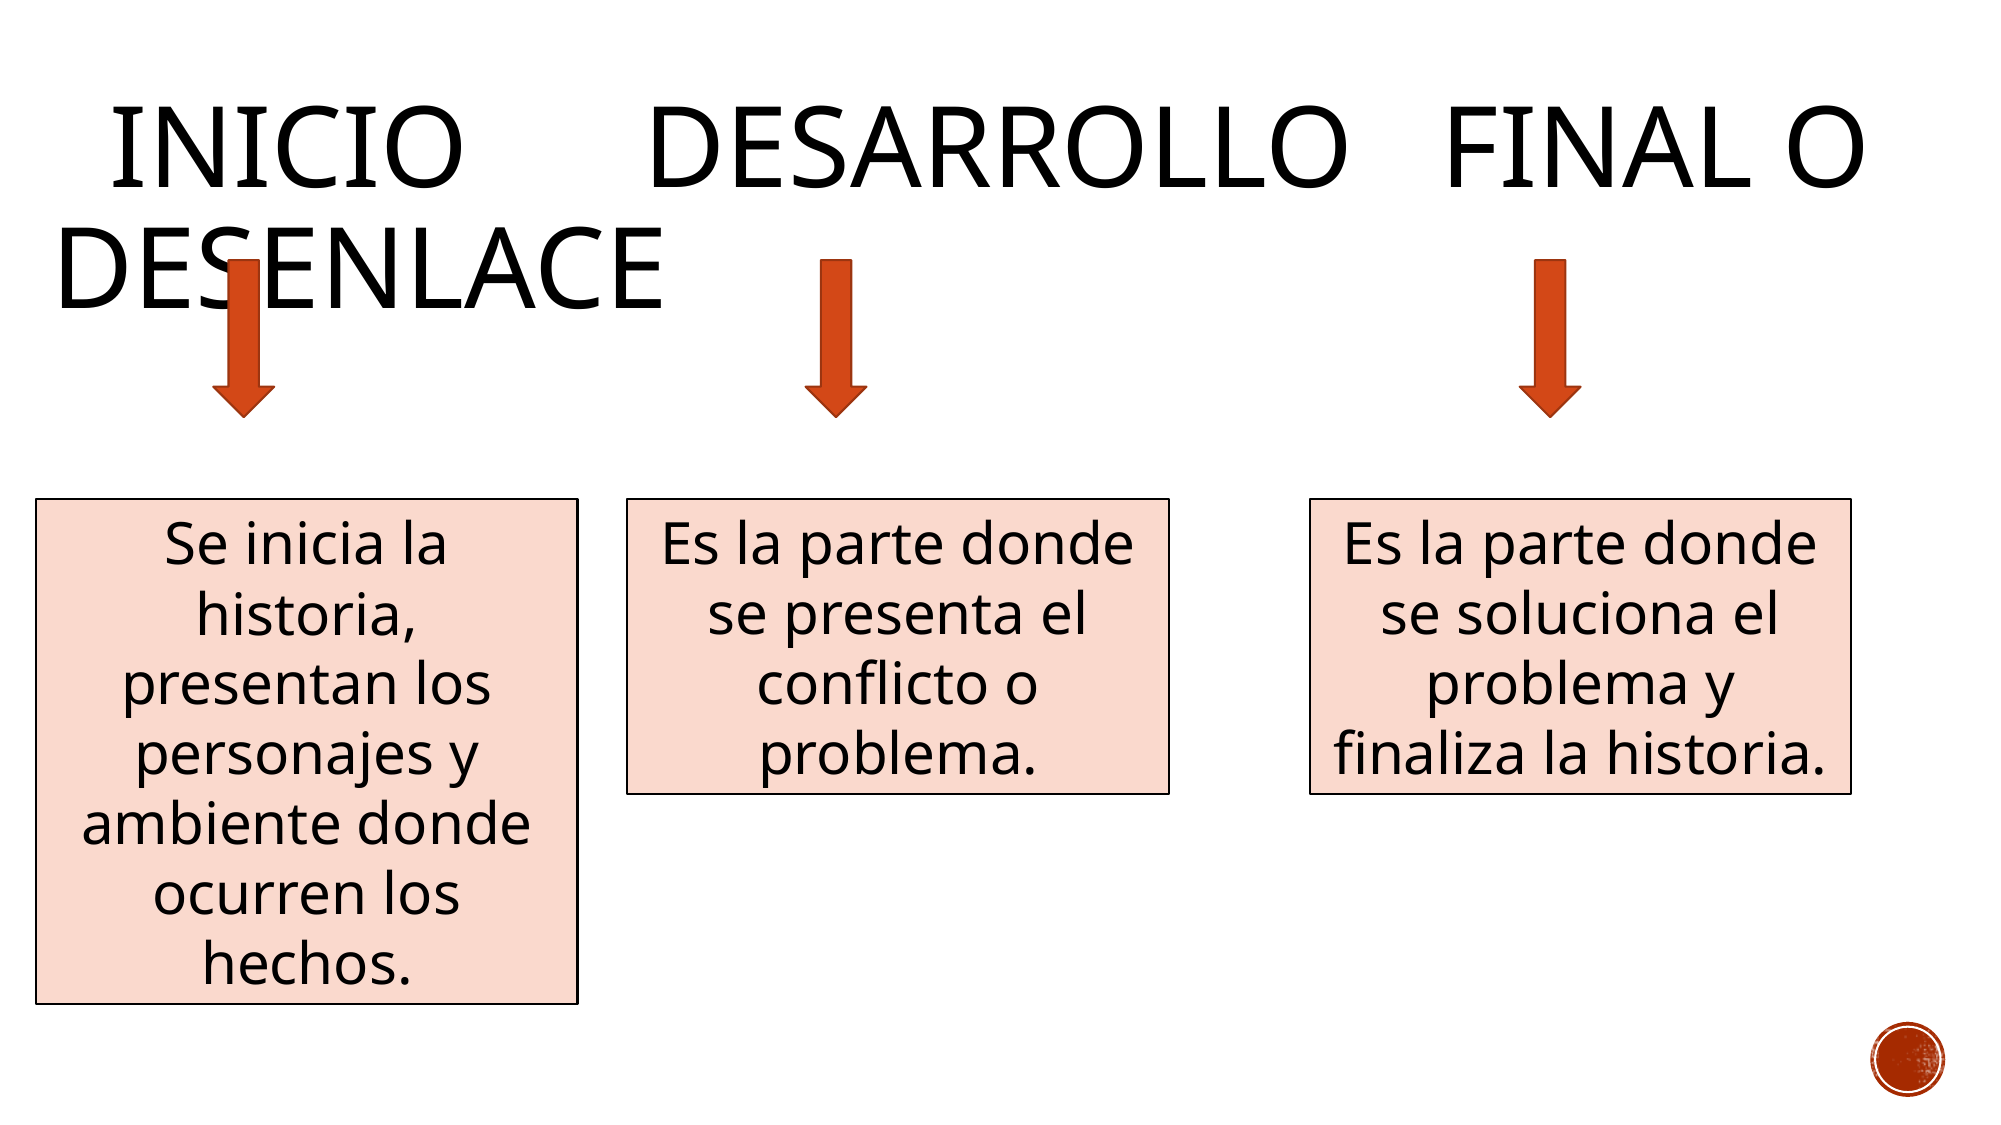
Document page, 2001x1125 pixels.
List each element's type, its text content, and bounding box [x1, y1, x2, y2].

text_box [804, 259, 868, 418]
text_box Es la parte donde se soluciona el problema y finaliza la historia. [1309, 498, 1852, 795]
text_box [212, 259, 276, 418]
text_box Se inicia la historia, presentan los personajes y ambiente donde ocurren los hechos. [35, 498, 579, 1005]
text_box Es la parte donde se presenta el conflicto o problema. [626, 498, 1170, 795]
title Inicio desarrollo final o desenlace [36, 79, 1936, 344]
text_box [1518, 259, 1582, 418]
